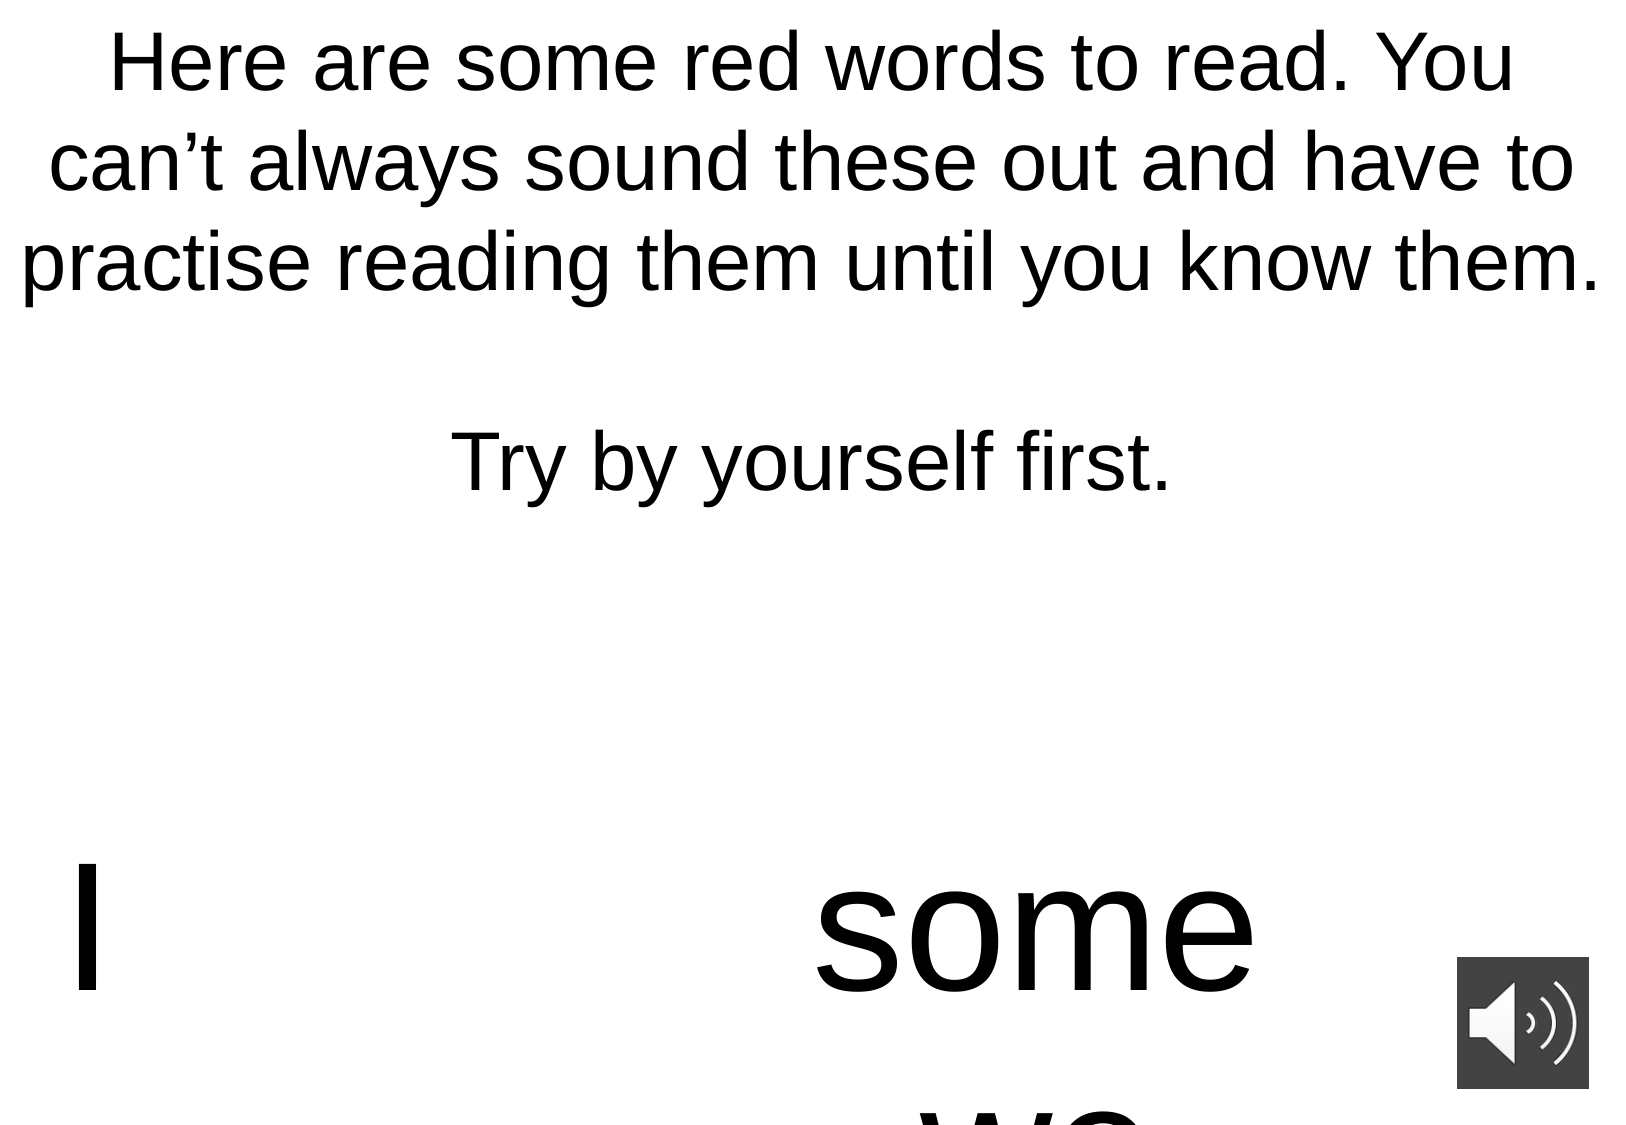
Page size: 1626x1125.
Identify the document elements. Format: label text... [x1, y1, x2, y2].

text_box Here are some red words to read. You can’t always sound these out and have to practise reading them until you know them. Try by yourself first. I some we [0, 0, 1625, 1125]
picture [1456, 956, 1590, 1090]
